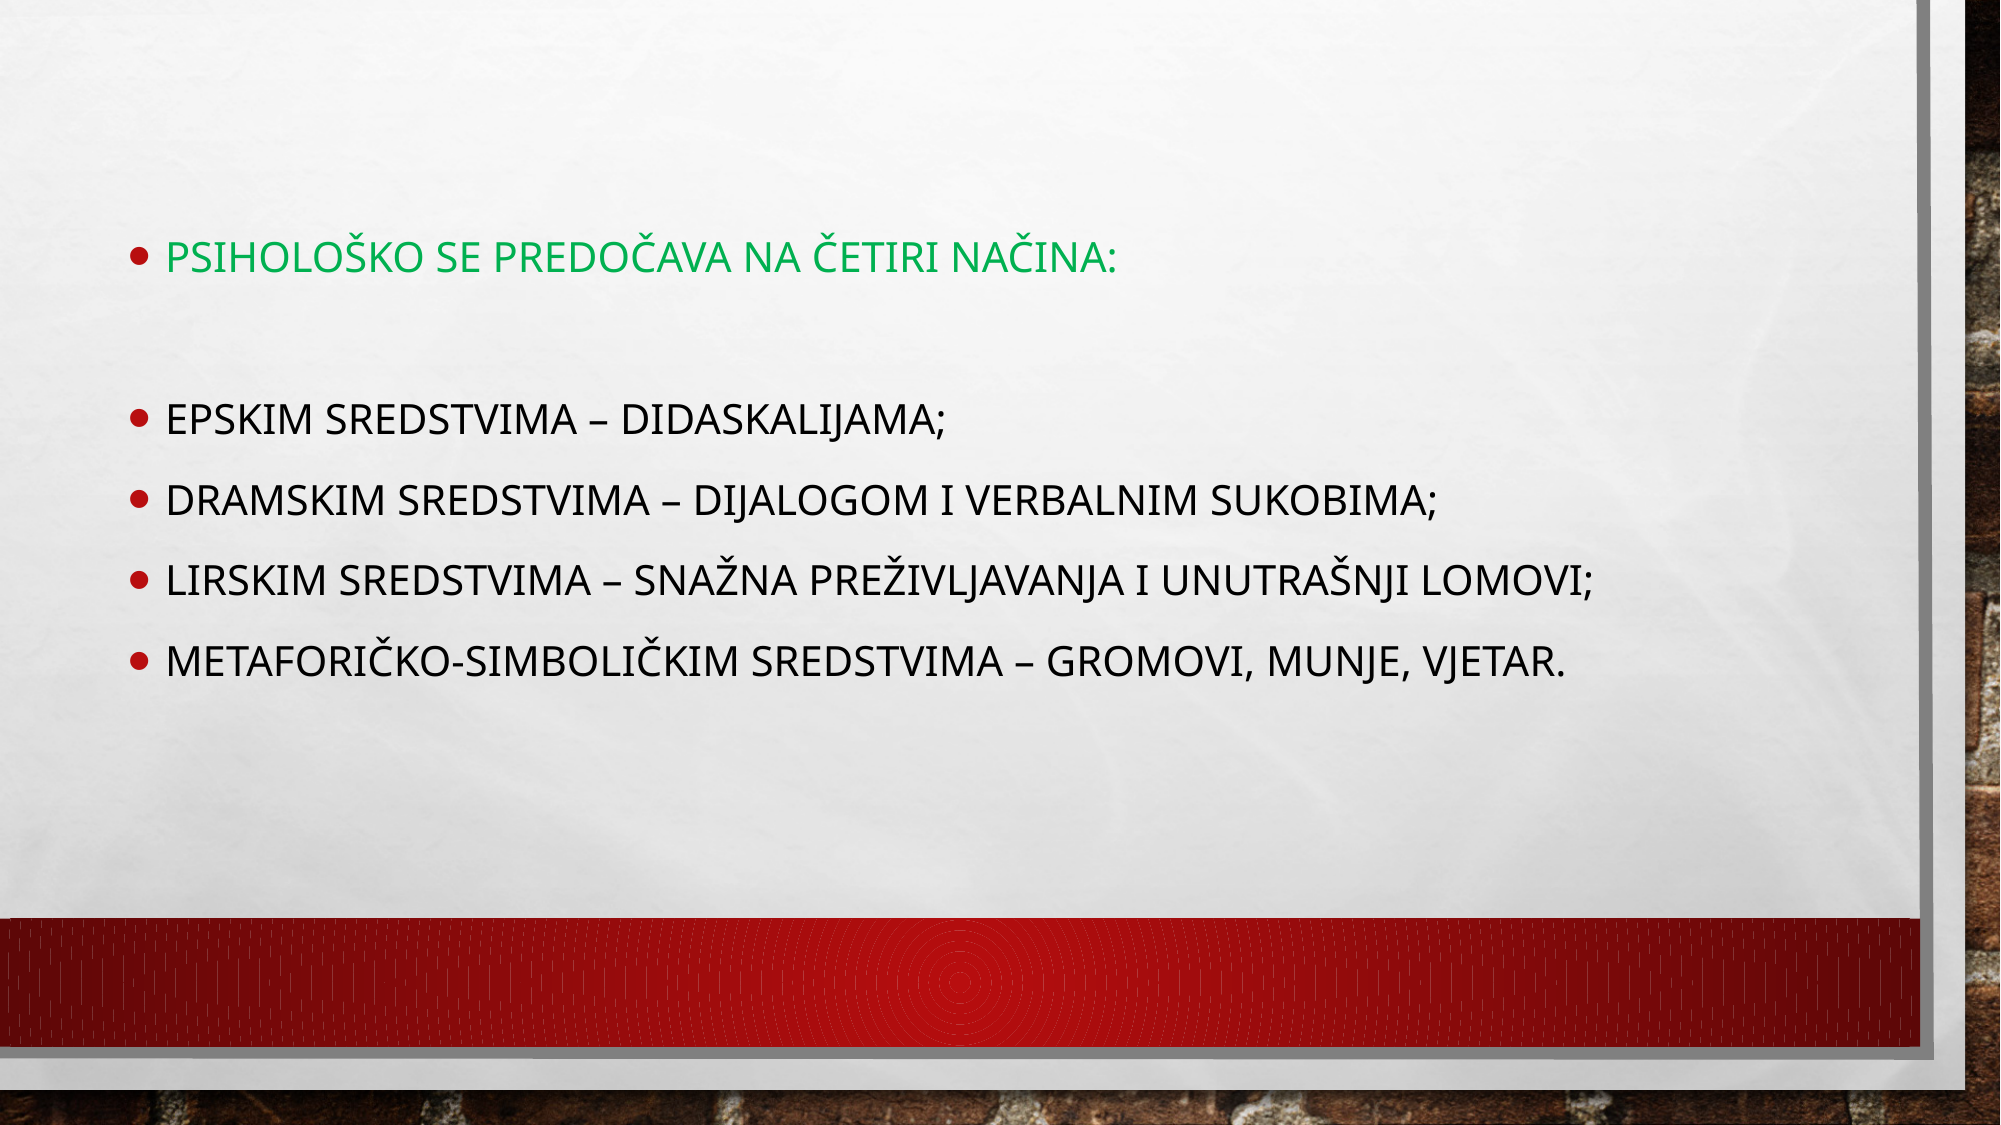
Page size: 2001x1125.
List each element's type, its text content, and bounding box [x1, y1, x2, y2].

picture [0, 0, 2000, 1125]
list Psihološko se predočava na četiri načina: epskim sredstvima – didaskalijama; dramskim sredstvima – dijalogom i verbalnim sukobima; lirskim sredstvima – snažna preživljavanja i unutrašnji lomovi; metaforičko-simboličkim sredstvima – gromovi, munje, vjetar. [112, 104, 1818, 882]
